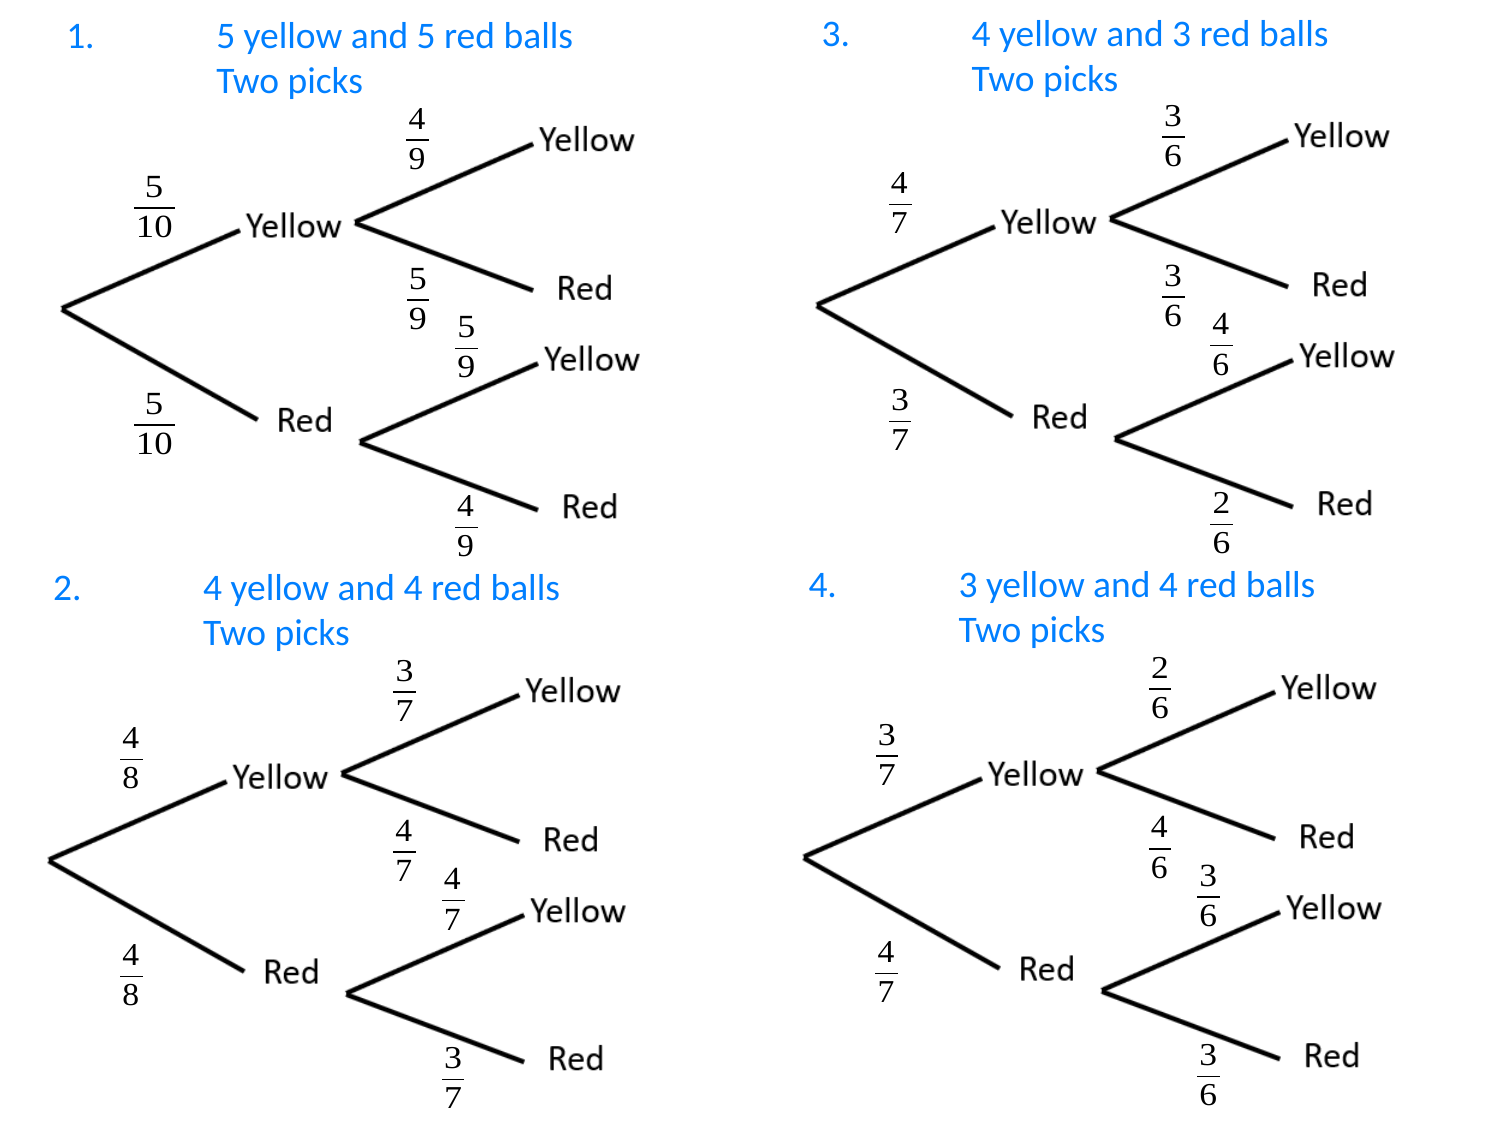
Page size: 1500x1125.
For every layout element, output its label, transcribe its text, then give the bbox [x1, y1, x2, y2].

text_box 1. 5 yellow and 5 red balls Two picks [51, 3, 707, 109]
text_box 3. 4 yellow and 3 red balls Two picks [806, 2, 1462, 107]
picture [793, 656, 1389, 1101]
text_box 4. 3 yellow and 4 red balls Two picks [793, 552, 1449, 658]
picture [51, 107, 647, 552]
text_box 2. 4 yellow and 4 red balls Two picks [38, 555, 693, 661]
picture [806, 104, 1402, 549]
picture [38, 659, 633, 1104]
